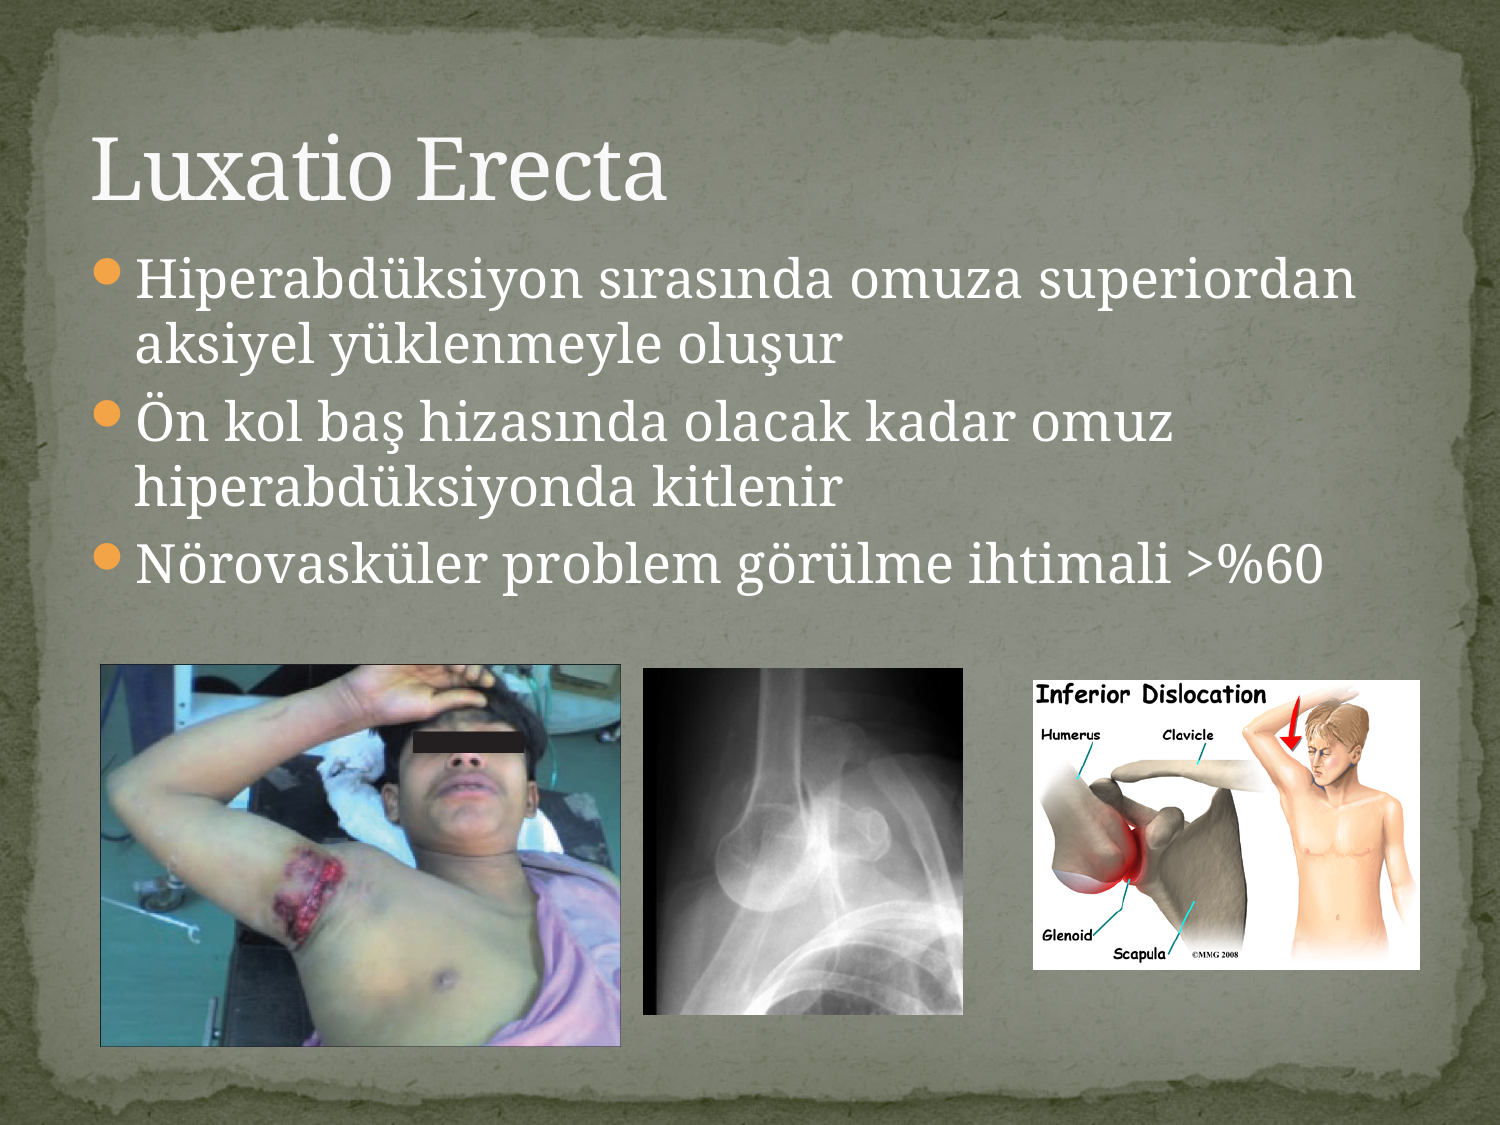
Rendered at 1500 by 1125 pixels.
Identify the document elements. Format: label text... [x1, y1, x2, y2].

picture [1033, 680, 1420, 970]
picture [643, 668, 963, 1015]
picture [100, 664, 621, 1047]
title Luxatio Erecta [74, 24, 1425, 225]
list Hiperabdüksiyon sırasında omuza superiordan aksiyel yüklenmeyle oluşur Ön kol baş hizasında olacak kadar omuz hiperabdüksiyonda kitlenir Nörovasküler problem görülme ihtimali >%60 [75, 237, 1425, 1005]
